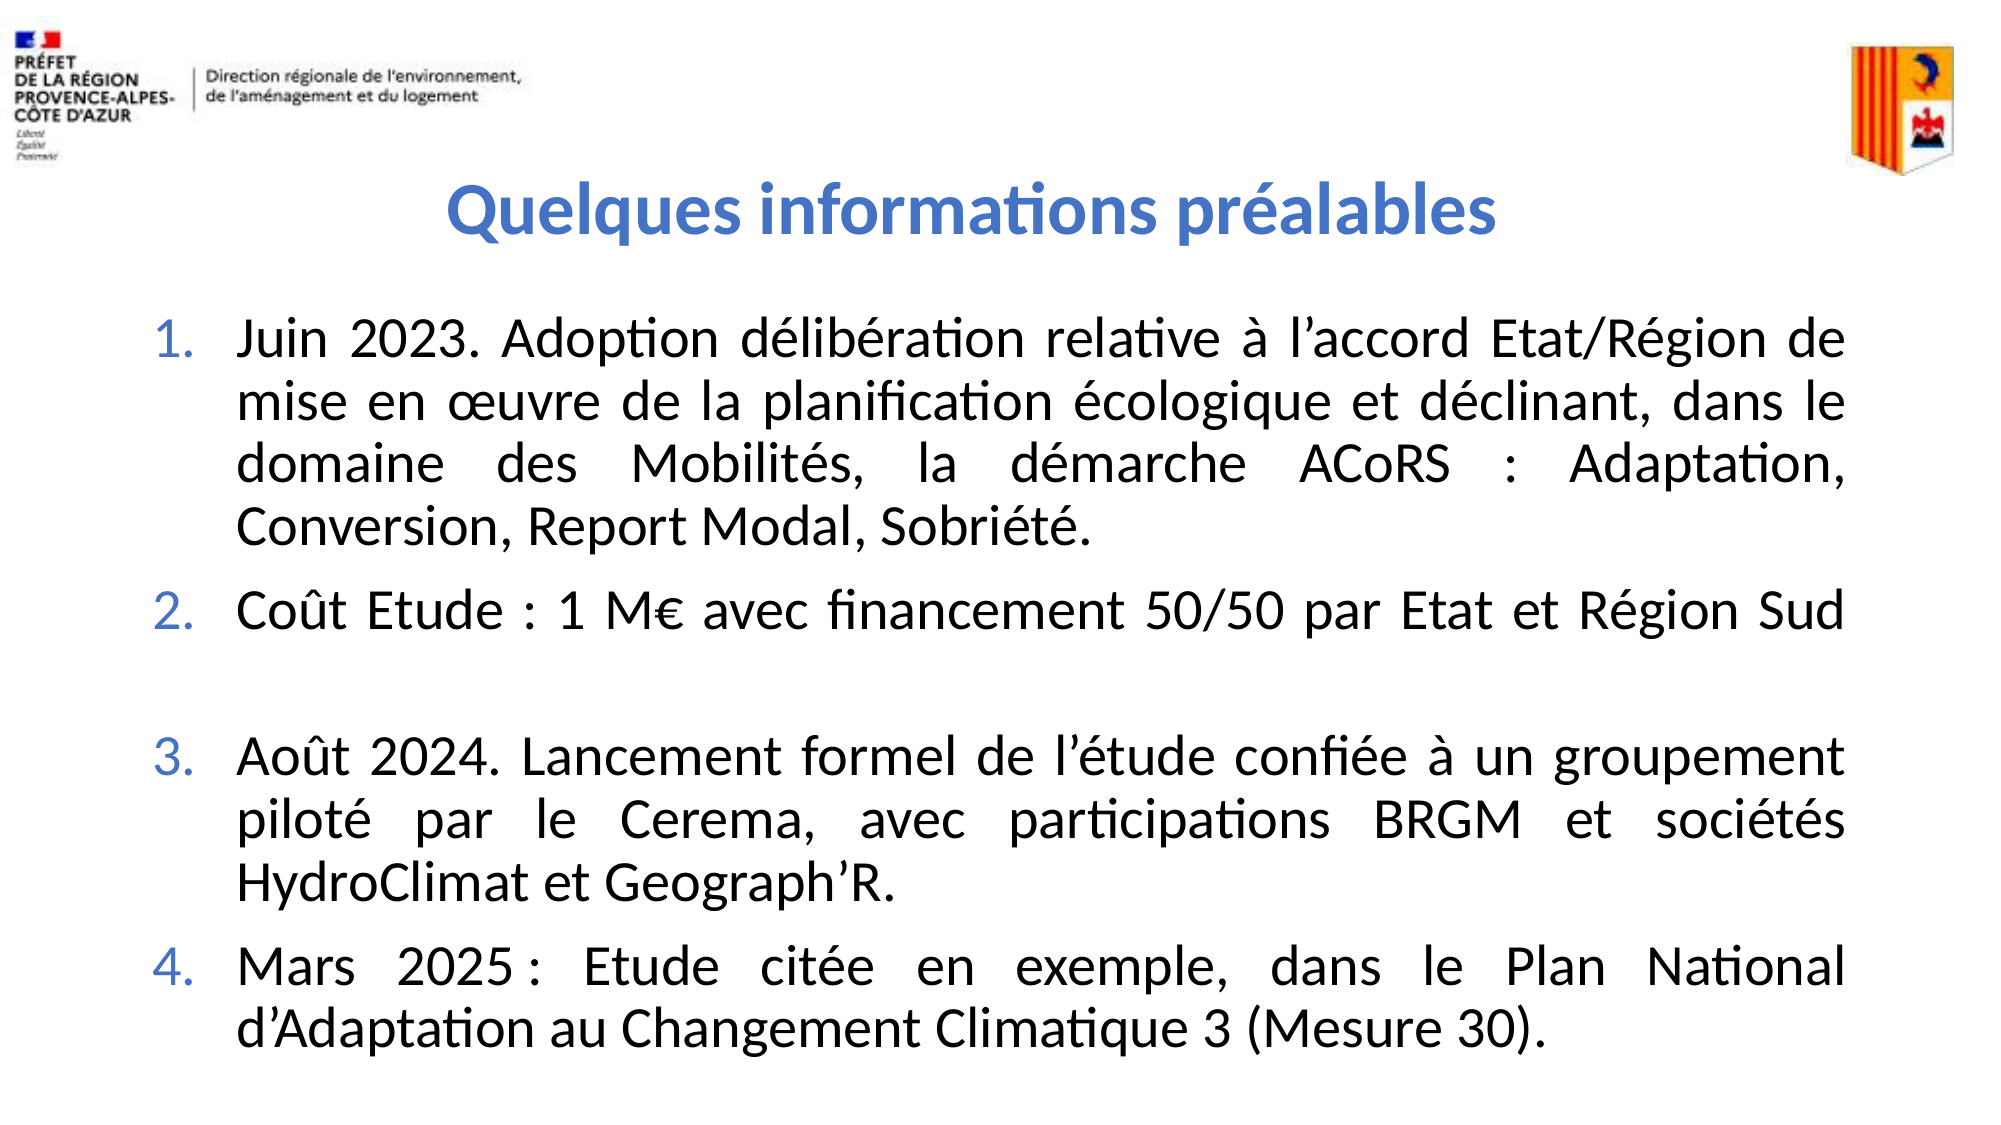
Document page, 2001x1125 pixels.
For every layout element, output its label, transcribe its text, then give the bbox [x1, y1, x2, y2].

title Quelques informations préalables [82, 143, 1863, 278]
list Juin 2023. Adoption délibération relative à l’accord Etat/Région de mise en œuvre de la planification écologique et déclinant, dans le domaine des Mobilités, la démarche ACoRS : Adaptation, Conversion, Report Modal, Sobriété. Coût Etude : 1 M€ avec financement 50/50 par Etat et Région Sud Août 2024. Lancement formel de l’étude confiée à un groupement piloté par le Cerema, avec participations BRGM et sociétés HydroClimat et Geograph’R. Mars 2025 : Etude citée en exemple, dans le Plan National d’Adaptation au Changement Climatique 3 (Mesure 30). [137, 299, 1863, 1083]
picture [1846, 42, 1954, 176]
picture [0, 16, 561, 176]
